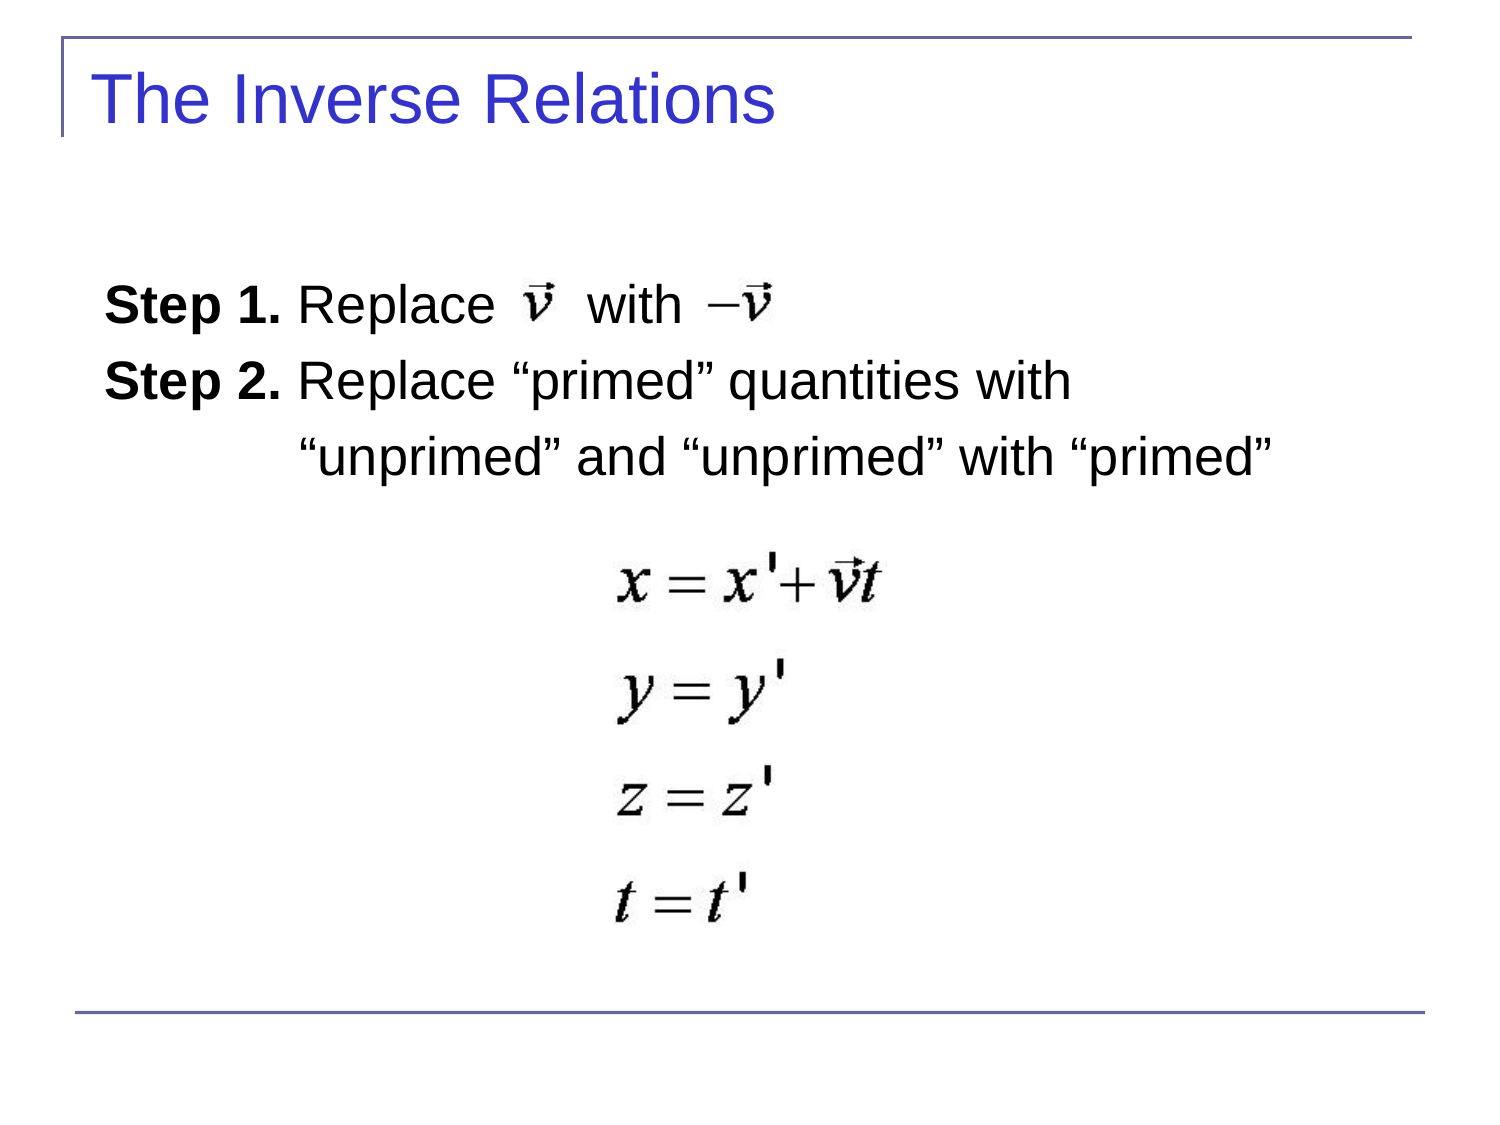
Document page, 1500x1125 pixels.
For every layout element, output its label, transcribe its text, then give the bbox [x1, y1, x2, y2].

picture [612, 549, 887, 927]
picture [522, 277, 561, 328]
title The Inverse Relations [75, 45, 1425, 233]
picture [703, 277, 778, 328]
list Step 1. Replace with Step 2. Replace “primed” quantities with “unprimed” and “unprimed” with “primed” [74, 262, 1450, 1000]
